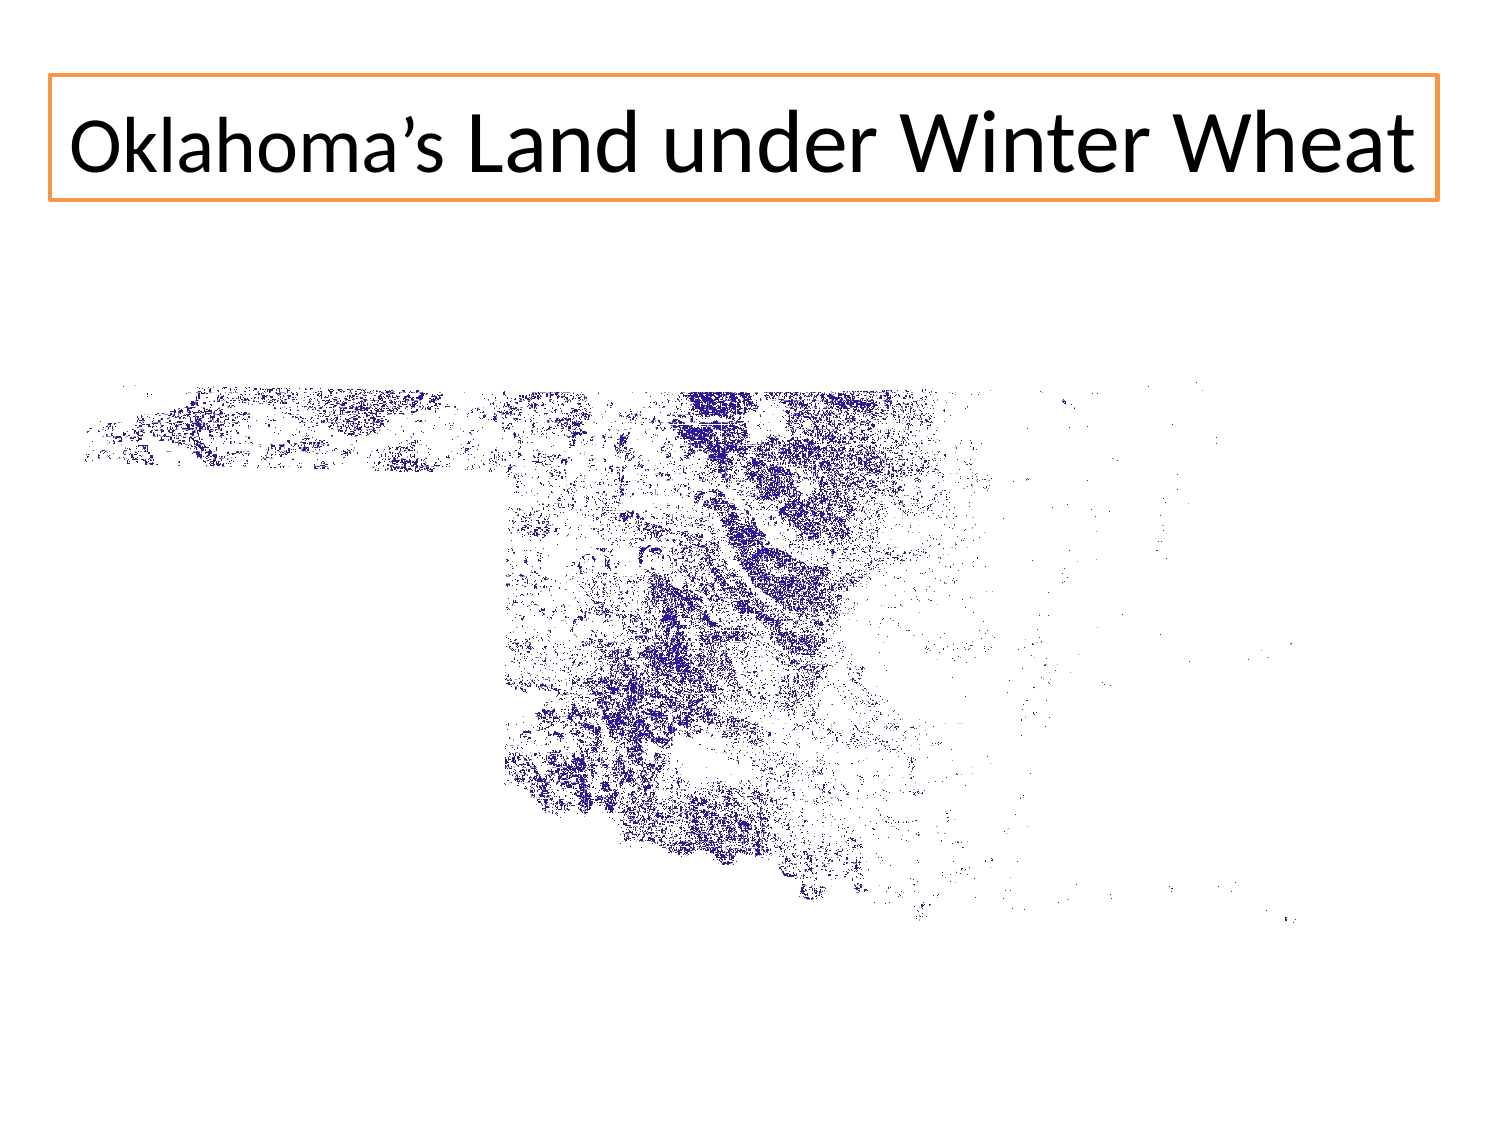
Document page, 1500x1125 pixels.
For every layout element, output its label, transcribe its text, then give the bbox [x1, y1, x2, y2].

text_box Oklahoma’s Land under Winter Wheat [48, 73, 1440, 185]
picture [37, 187, 1500, 1069]
